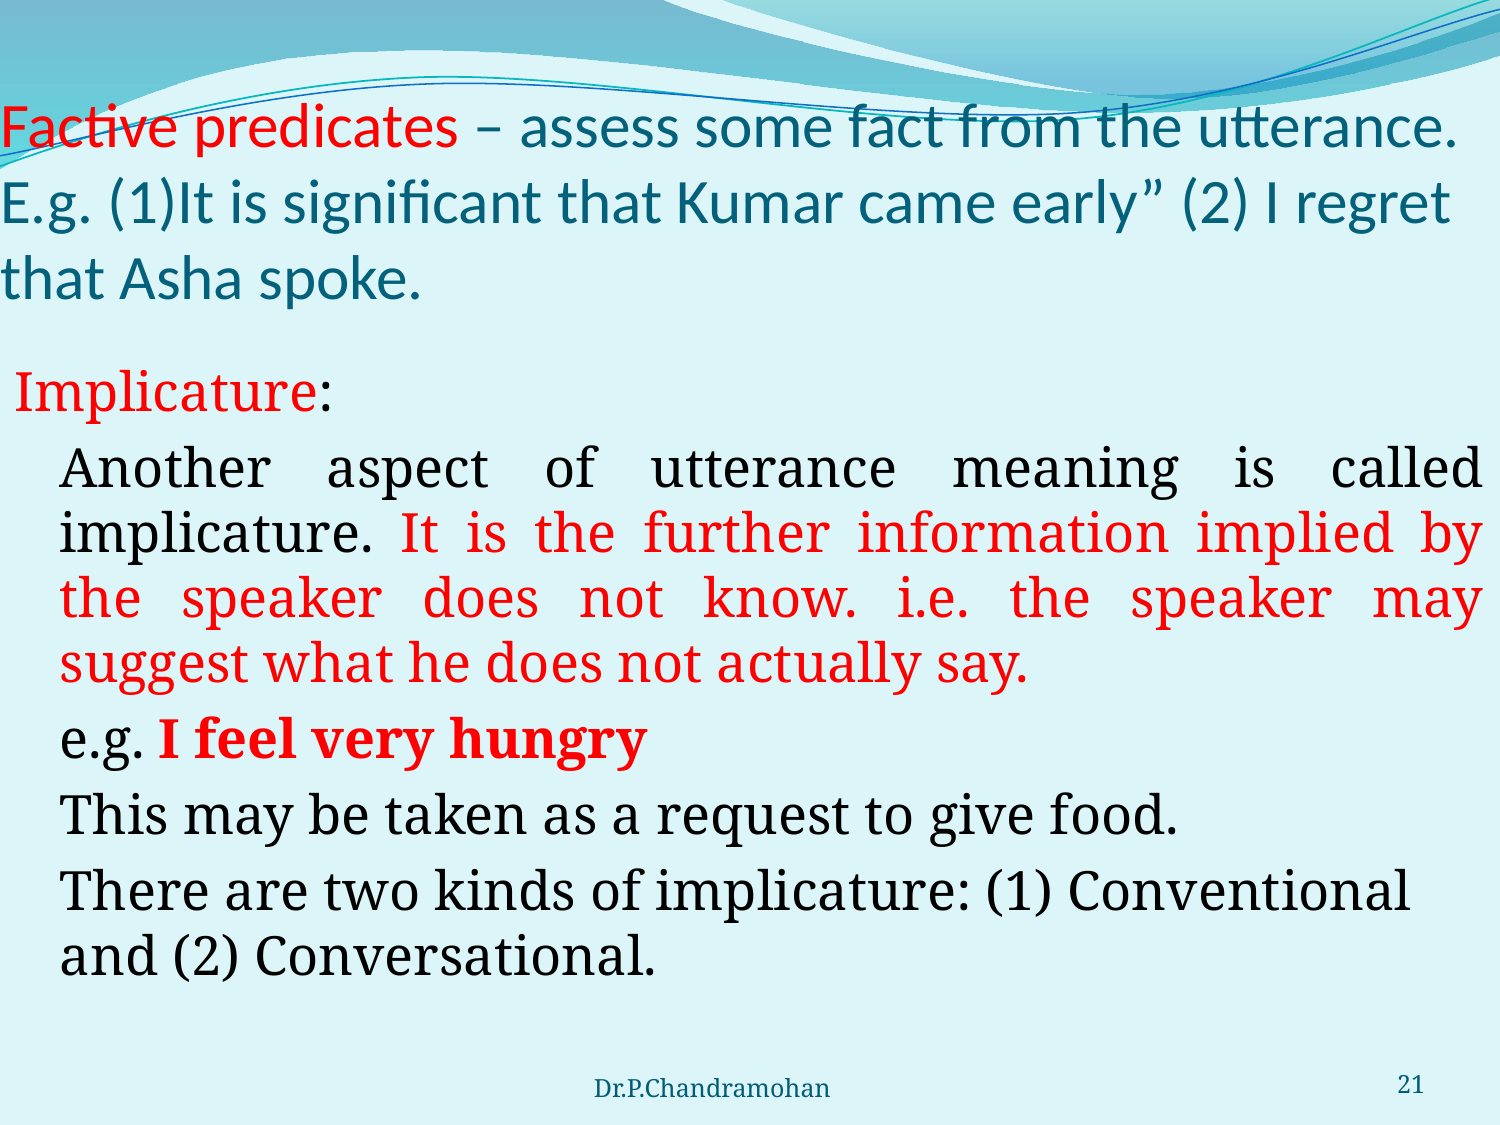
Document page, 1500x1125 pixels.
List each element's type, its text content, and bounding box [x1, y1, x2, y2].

list Implicature: Another aspect of utterance meaning is called implicature. It is the further information implied by the speaker does not know. i.e. the speaker may suggest what he does not actually say. e.g. I feel very hungry This may be taken as a request to give food. There are two kinds of implicature: (1) Conventional and (2) Conversational. [0, 350, 1500, 1125]
footer Dr.P.Chandramohan [437, 1042, 988, 1103]
slide_number 21 [1299, 1042, 1425, 1103]
title Factive predicates – assess some fact from the utterance. E.g. (1)It is significant that Kumar came early” (2) I regret that Asha spoke. [0, 0, 1500, 313]
